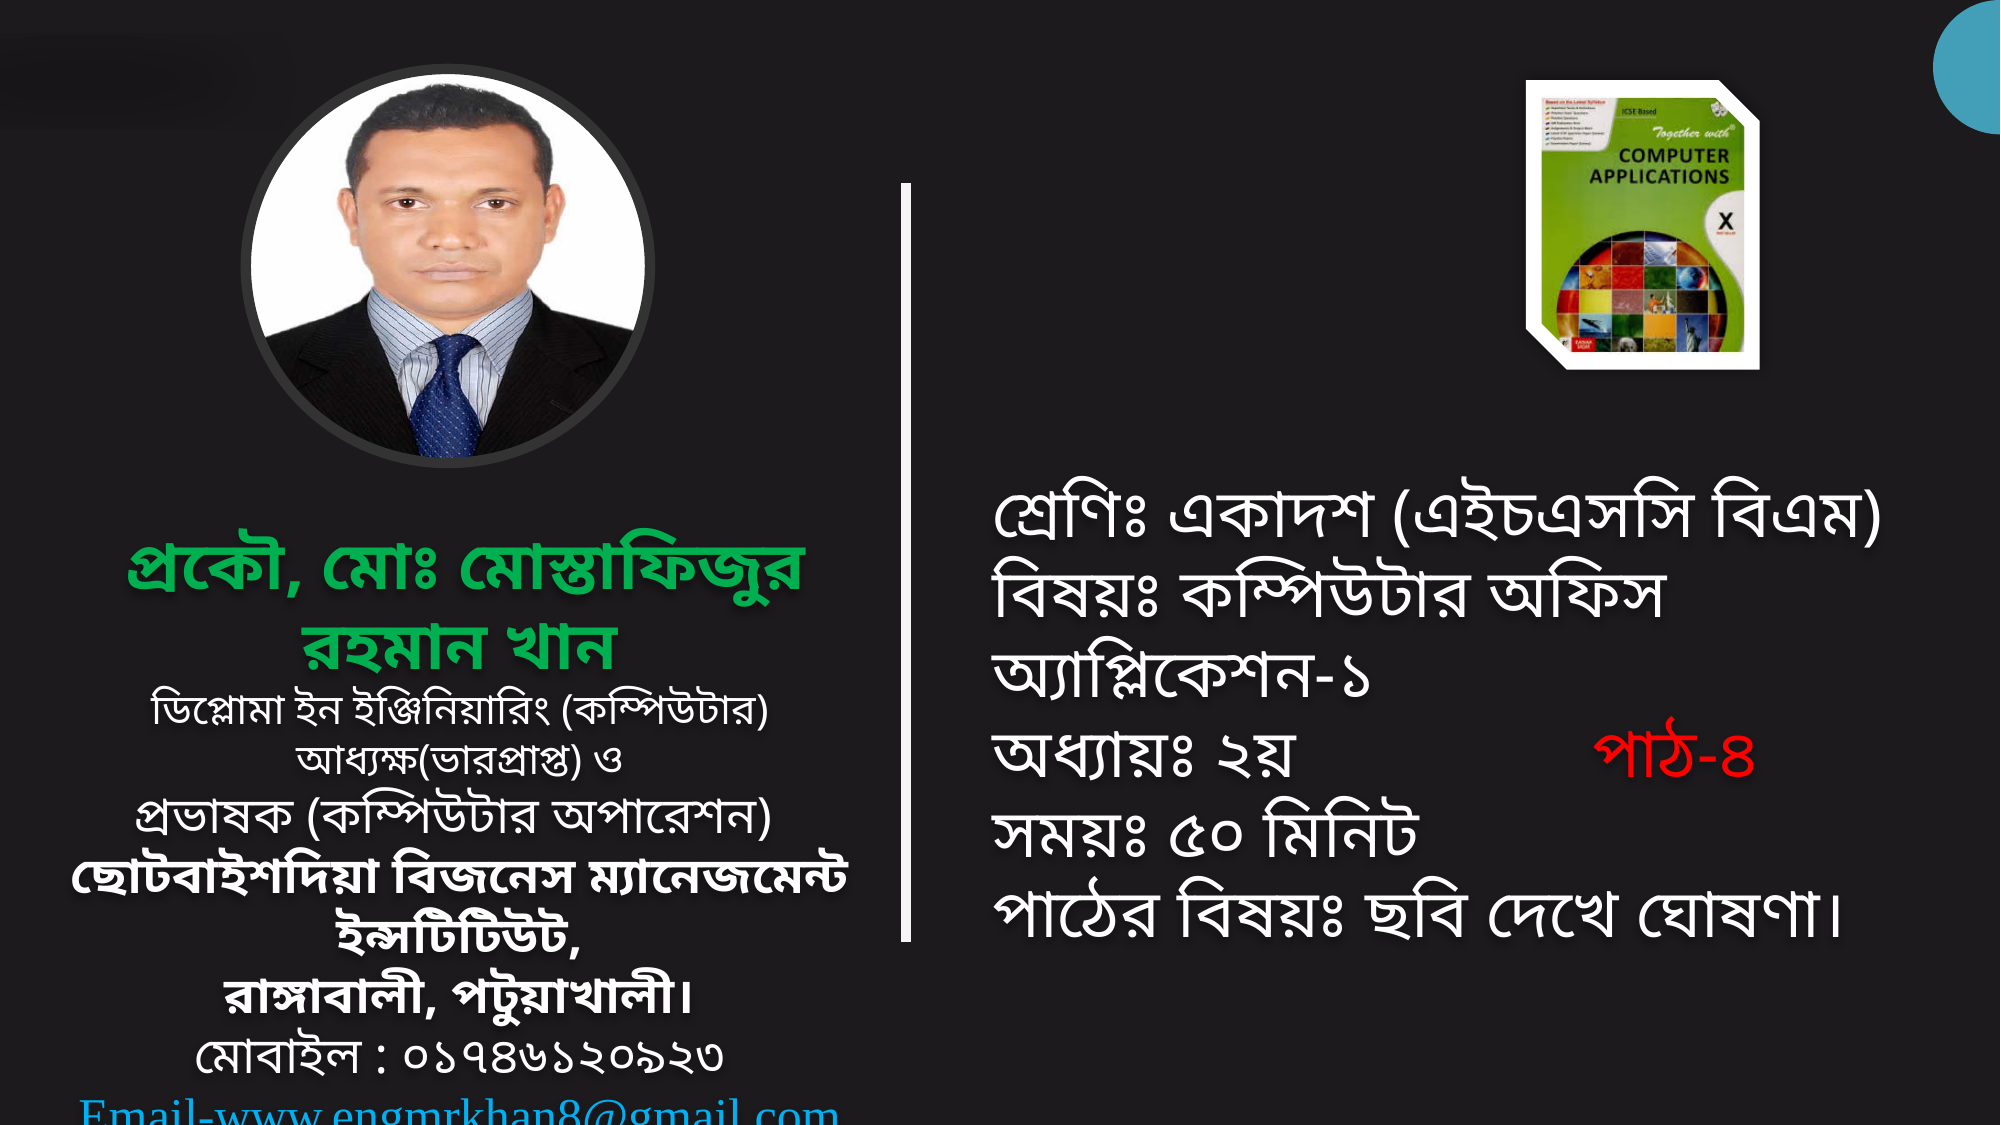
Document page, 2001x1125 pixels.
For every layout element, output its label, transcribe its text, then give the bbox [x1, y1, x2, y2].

picture [245, 68, 650, 464]
text_box প্রকৌ, মোঃ মোস্তাফিজুর রহমান খান ডিপ্লোমা ইন ইঞ্জিনিয়ারিং (কম্পিউটার) আধ্যক্ষ(ভারপ্রাপ্ত) ও প্রভাষক (কম্পিউটার অপারেশন) ছোটবাইশদিয়া বিজনেস ম্যানেজমেন্ট ইন্সটিটিউট, রাঙ্গাবালী, পটুয়াখালী। মোবাইল : ০১৭৪৬১২০৯২৩ Email-www.engmrkhan8@gmail.com [16, 515, 903, 1125]
picture [1533, 87, 1753, 363]
text_box শ্রেণিঃ একাদশ (এইচএসসি বিএম) বিষয়ঃ কম্পিউটার অফিস অ্যাপ্লিকেশন-১ অধ্যায়ঃ ২য় পাঠ-৪ সময়ঃ ৫০ মিনিট পাঠের বিষয়ঃ ছবি দেখে ঘোষণা। [977, 463, 1962, 958]
